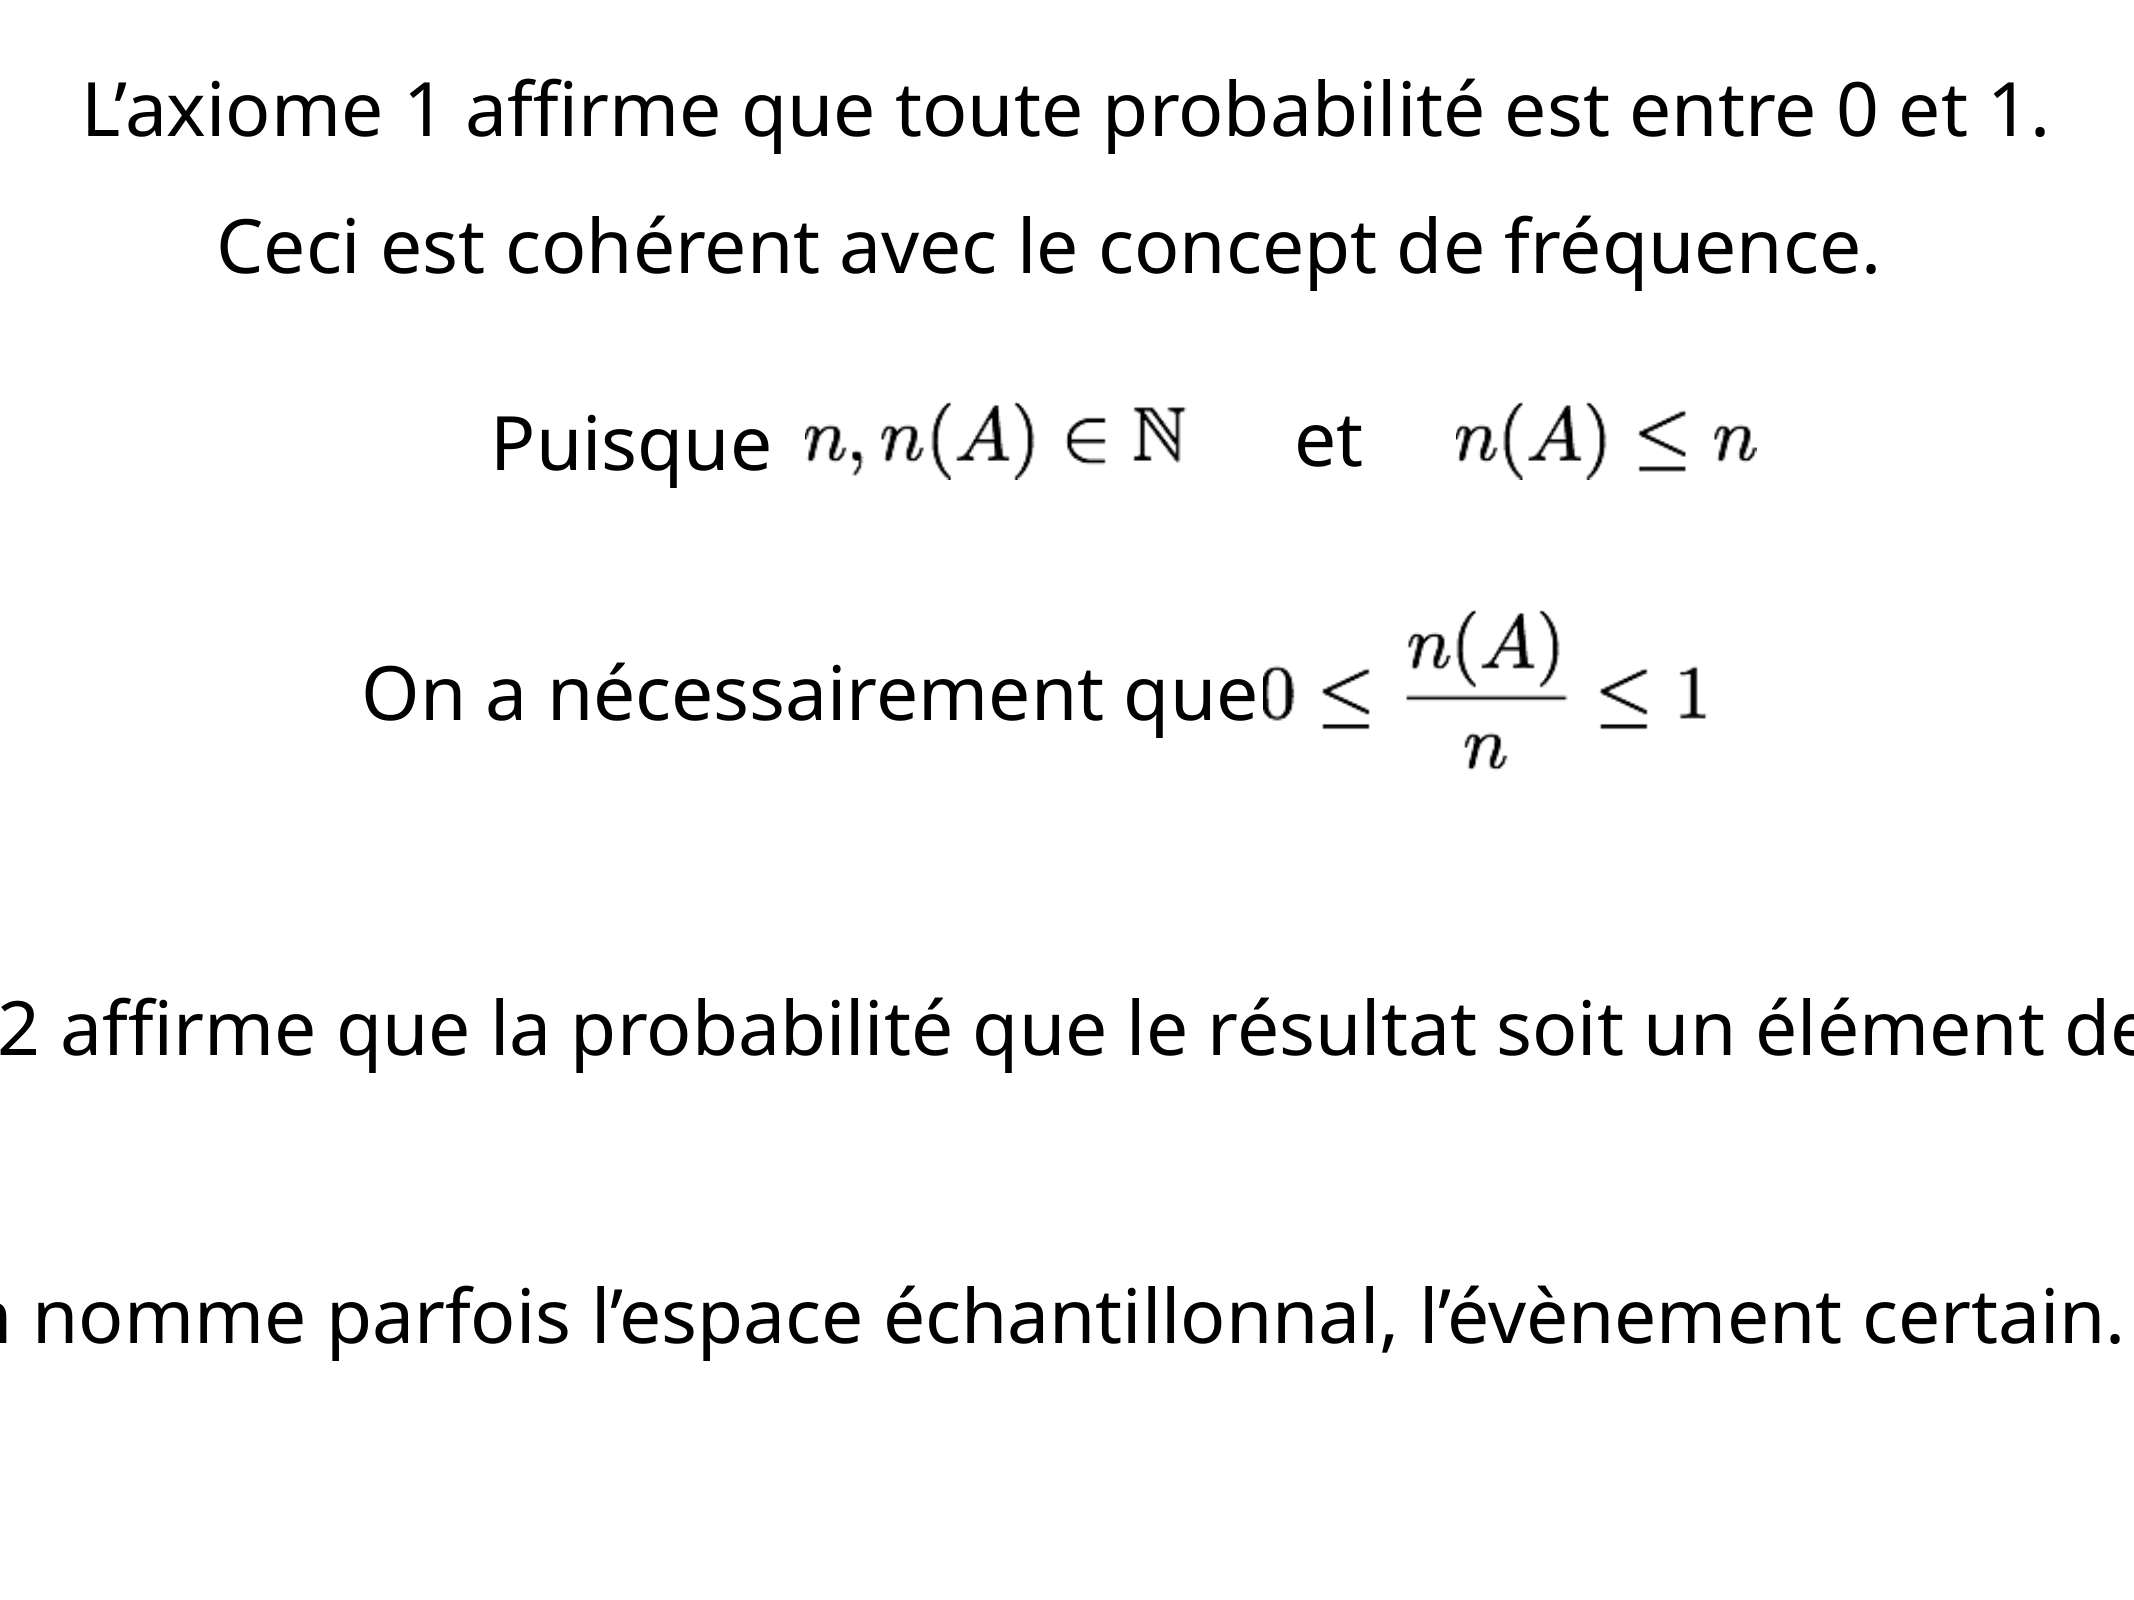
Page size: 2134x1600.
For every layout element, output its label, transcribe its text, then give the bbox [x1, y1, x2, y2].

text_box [504, 389, 1187, 493]
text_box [420, 610, 1708, 771]
text_box On nomme parfois l’espace échantillonnal, l’évènement certain. [0, 1259, 2134, 1367]
text_box L’axiome 1 affirme que toute probabilité est entre 0 et 1. [73, 52, 2061, 160]
text_box Ceci est cohérent avec le concept de fréquence. [208, 189, 1911, 297]
text_box L’axiome 2 affirme que la probabilité que le résultat soit un élément de S est 1. [0, 972, 2134, 1079]
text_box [1292, 384, 1757, 488]
